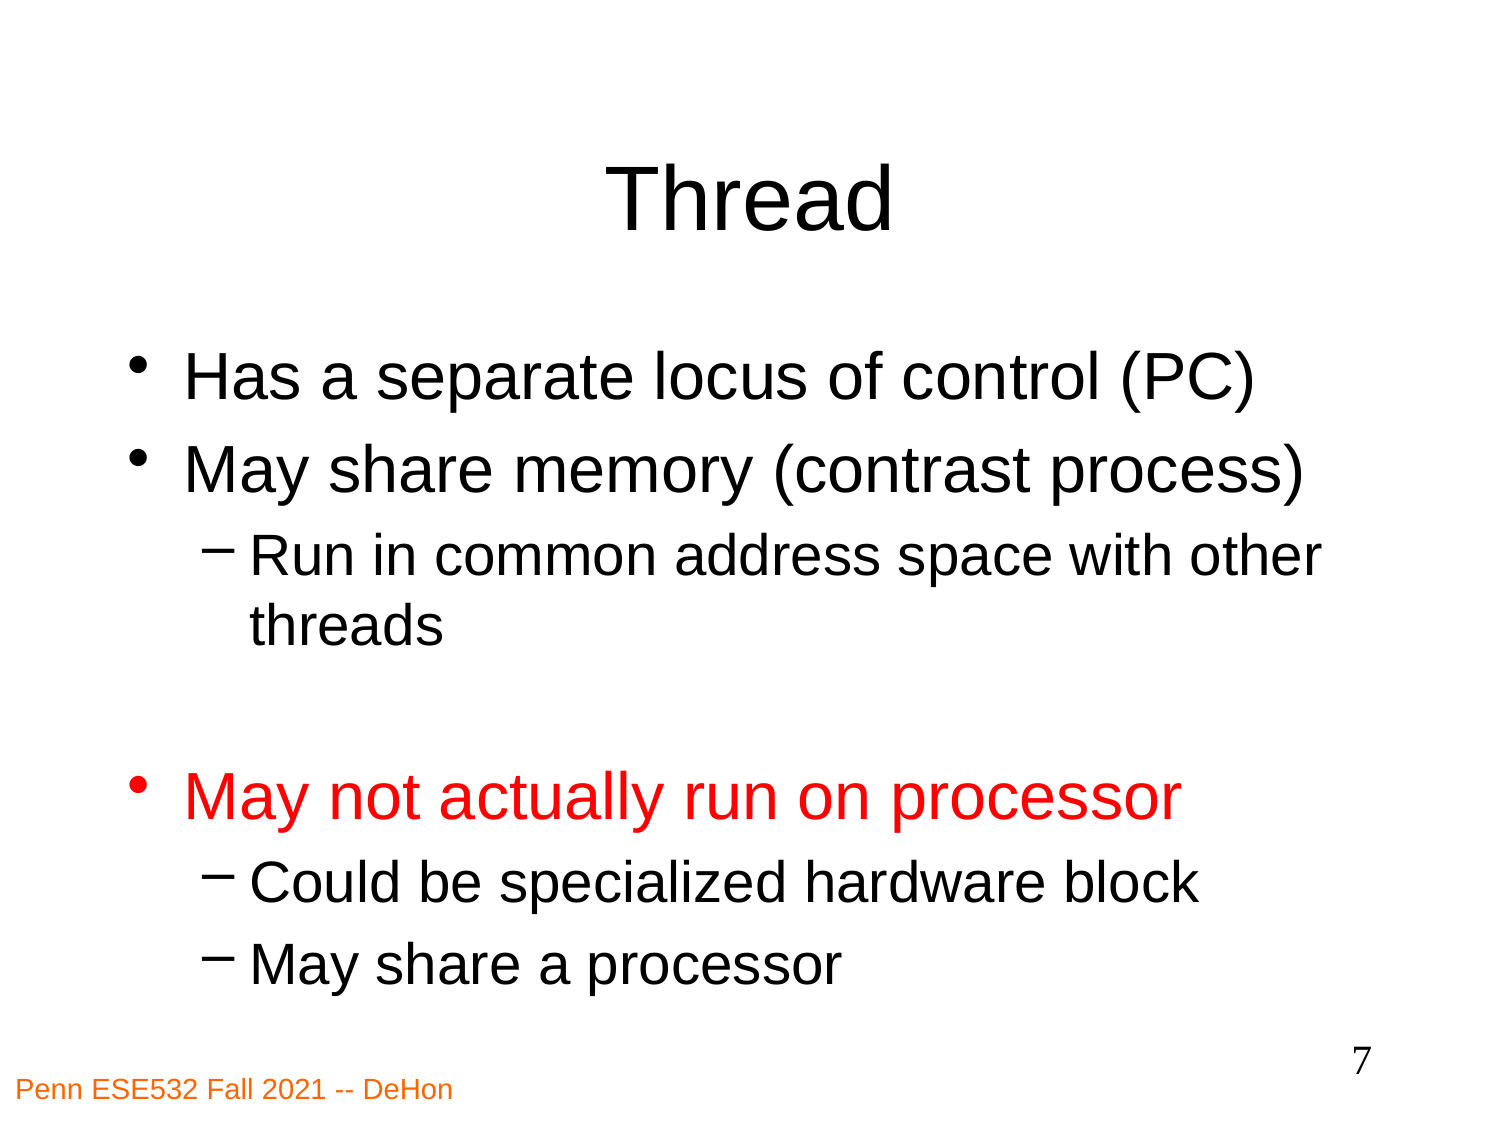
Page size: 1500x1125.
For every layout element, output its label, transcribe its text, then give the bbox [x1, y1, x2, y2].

title Thread [112, 99, 1388, 288]
list Has a separate locus of control (PC) May share memory (contrast process) Run in common address space with other threads May not actually run on processor Could be specialized hardware block May share a processor [112, 324, 1388, 1001]
slide_number Penn ESE532 Fall 2021 -- DeHon [0, 1062, 688, 1125]
slide_number 7 [1074, 1024, 1388, 1101]
